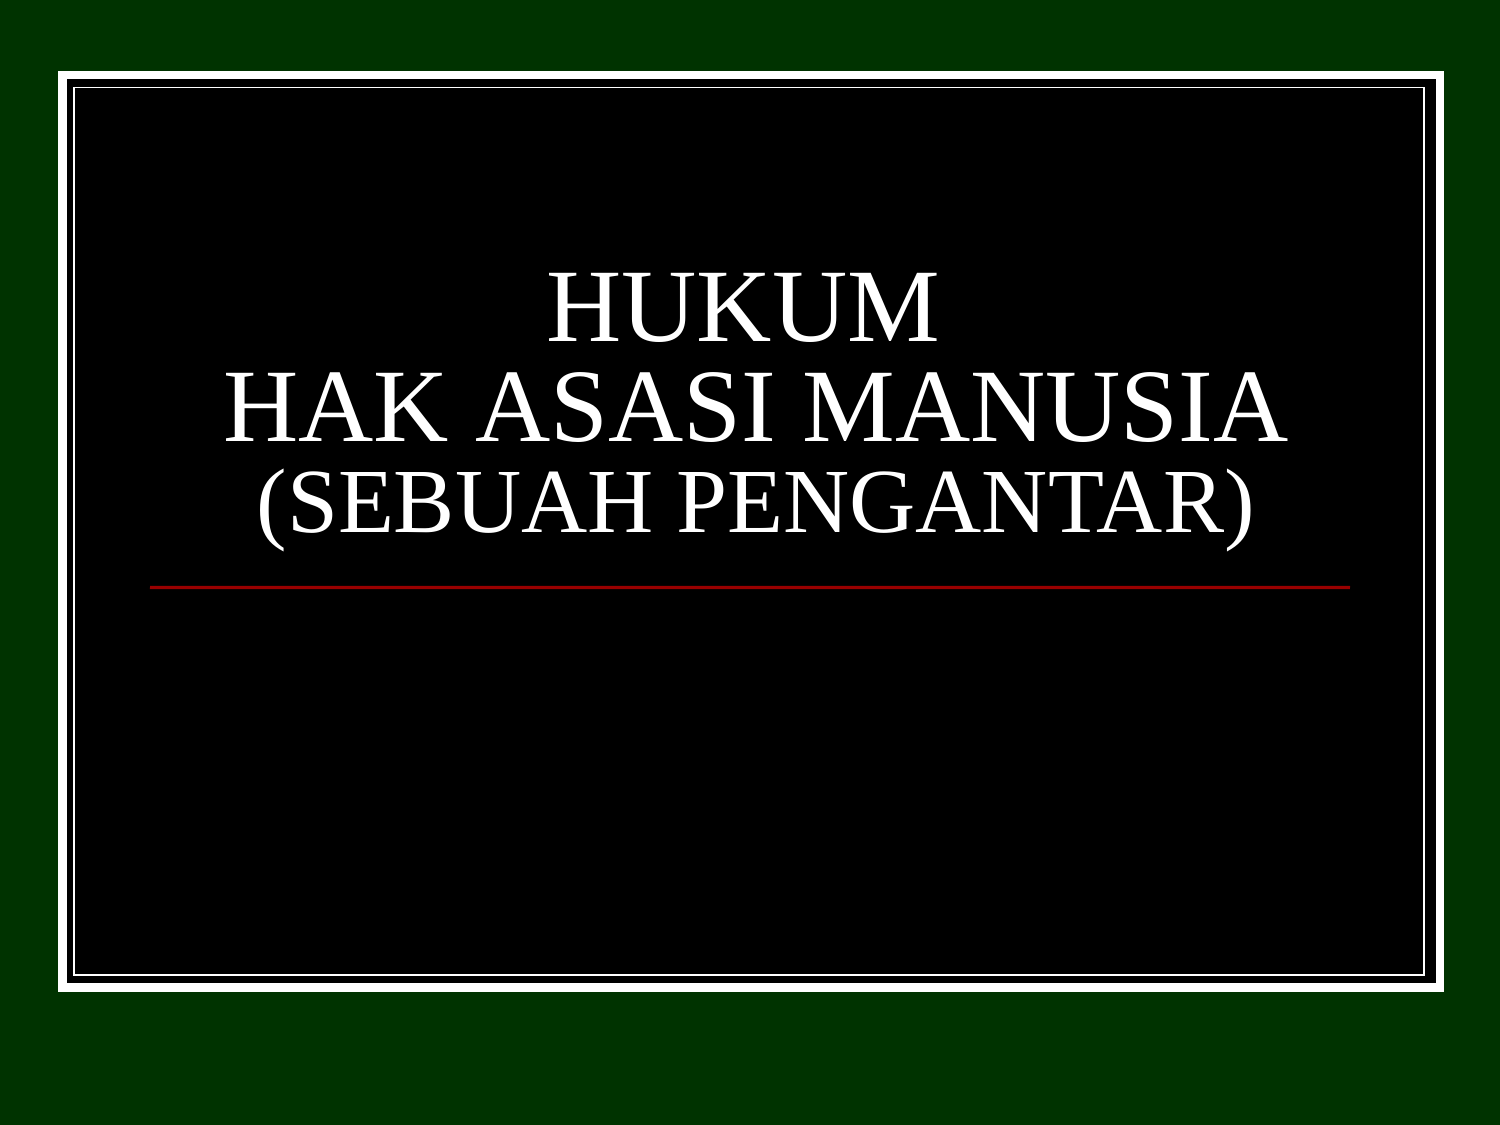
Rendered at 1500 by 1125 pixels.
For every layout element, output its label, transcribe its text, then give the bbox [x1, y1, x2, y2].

title HUKUM HAK ASASI MANUSIA (SEBUAH PENGANTAR) [199, 137, 1313, 558]
